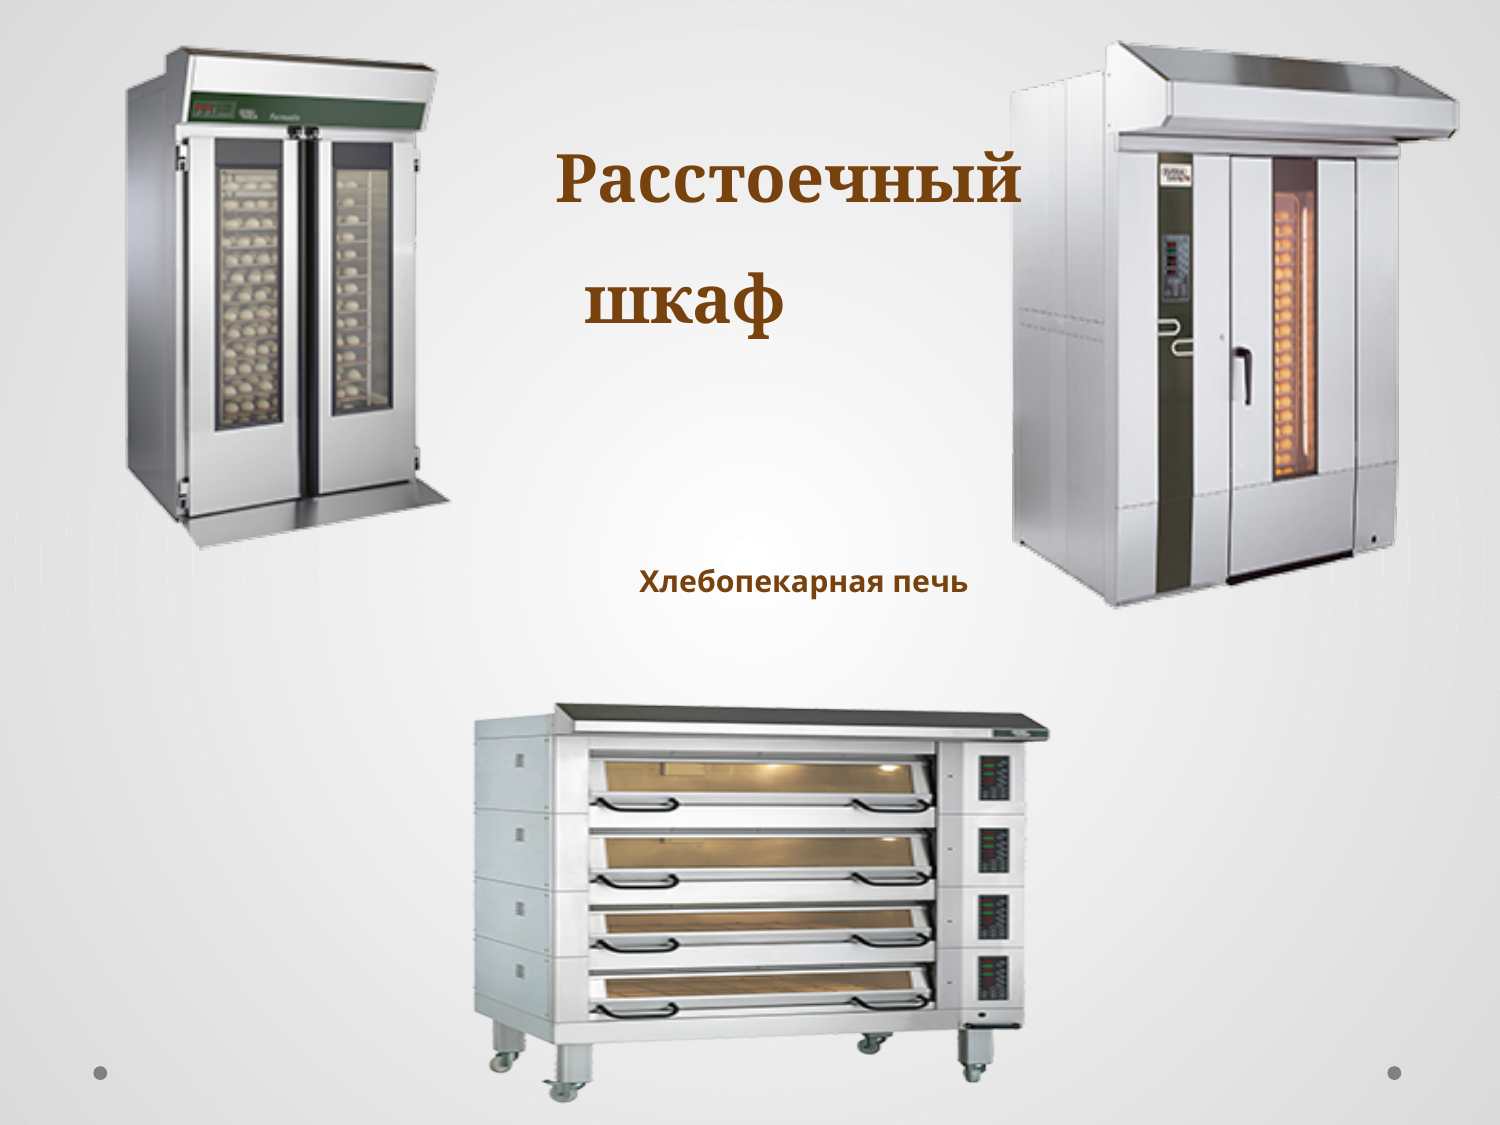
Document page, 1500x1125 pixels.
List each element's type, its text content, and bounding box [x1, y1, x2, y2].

list Хлебопекарная печь [1473, 480, 1479, 610]
picture [995, 30, 1469, 622]
title Расстоечный шкаф [471, 234, 990, 345]
list Хлебопекарная печь [128, 480, 990, 610]
picture [111, 30, 467, 563]
picture [456, 691, 1067, 1112]
